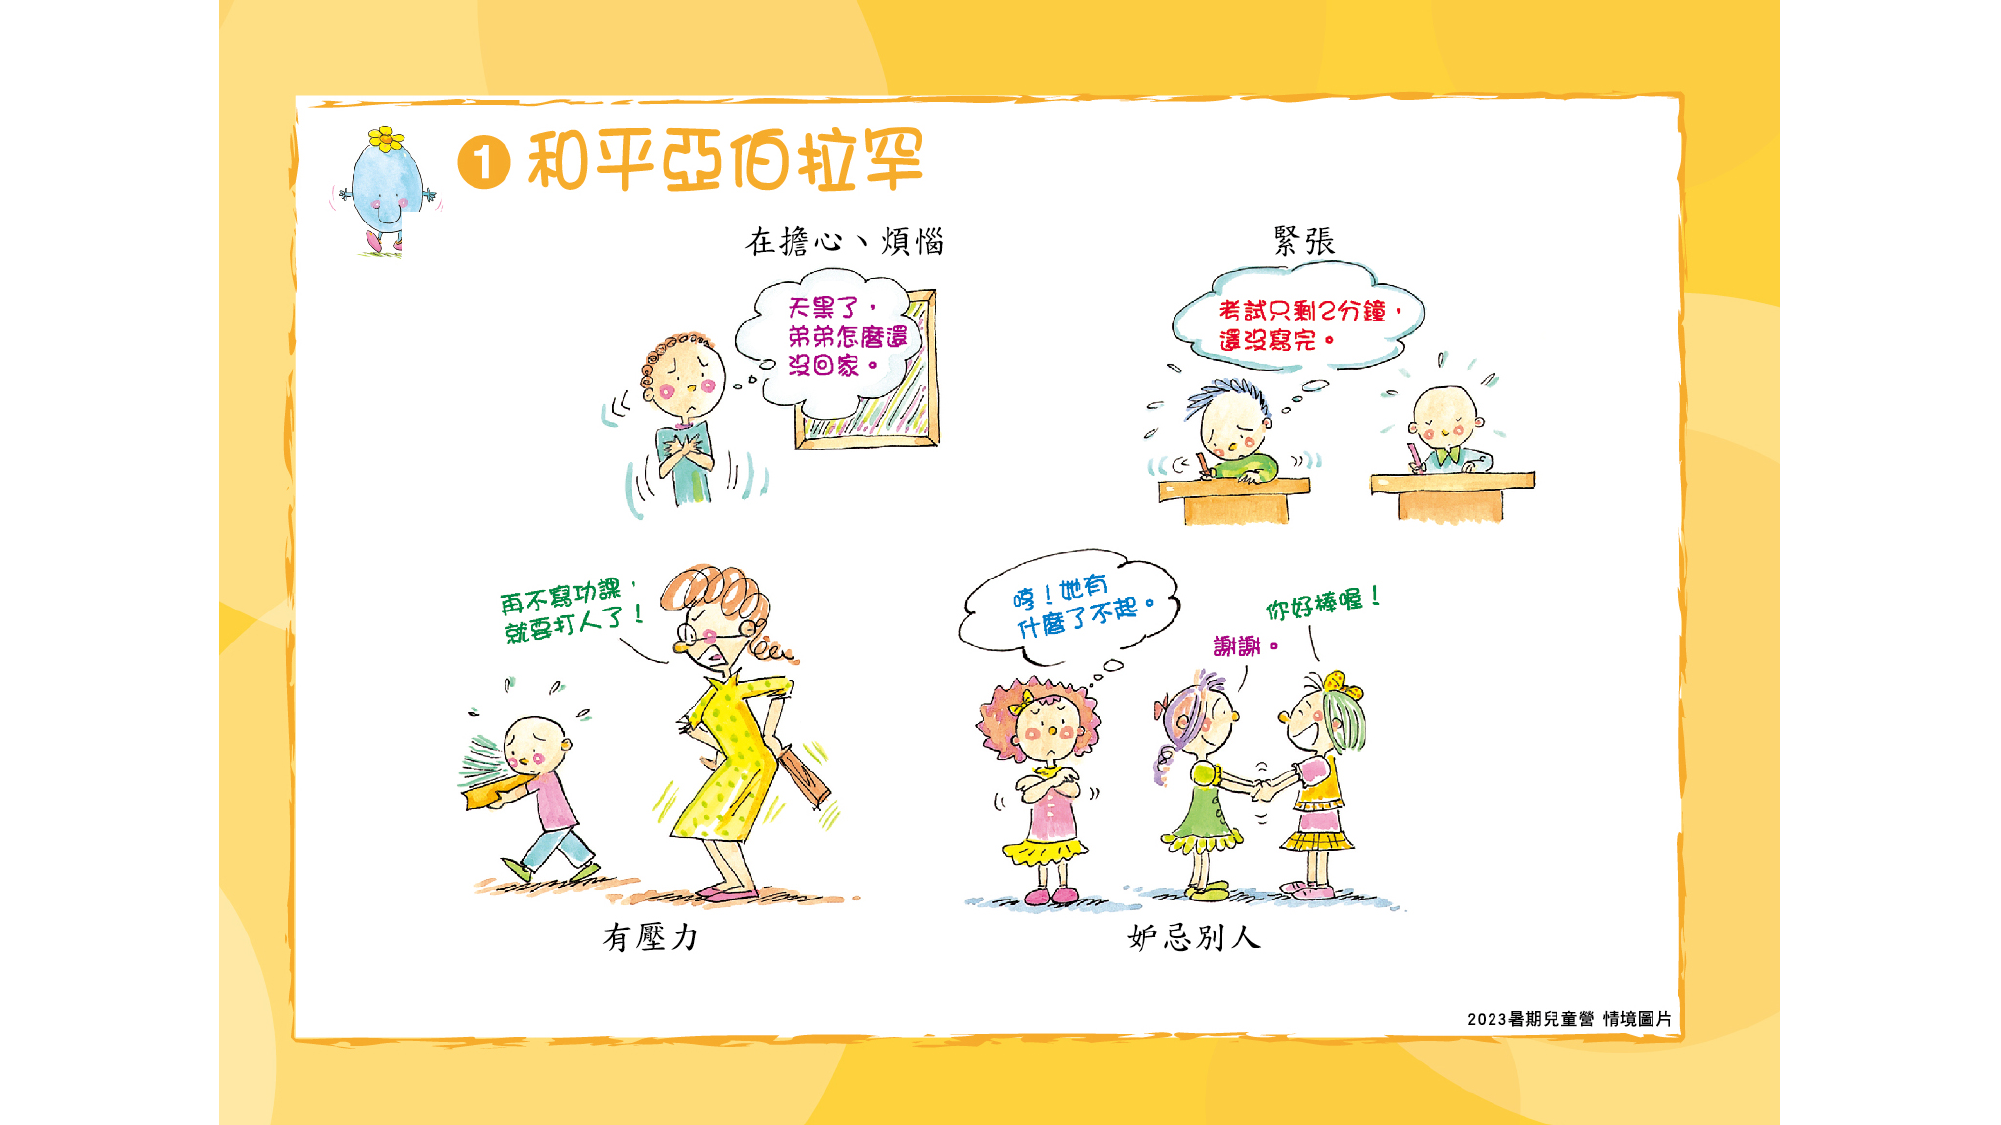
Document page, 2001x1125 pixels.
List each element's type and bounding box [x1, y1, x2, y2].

picture [219, 0, 1781, 1125]
